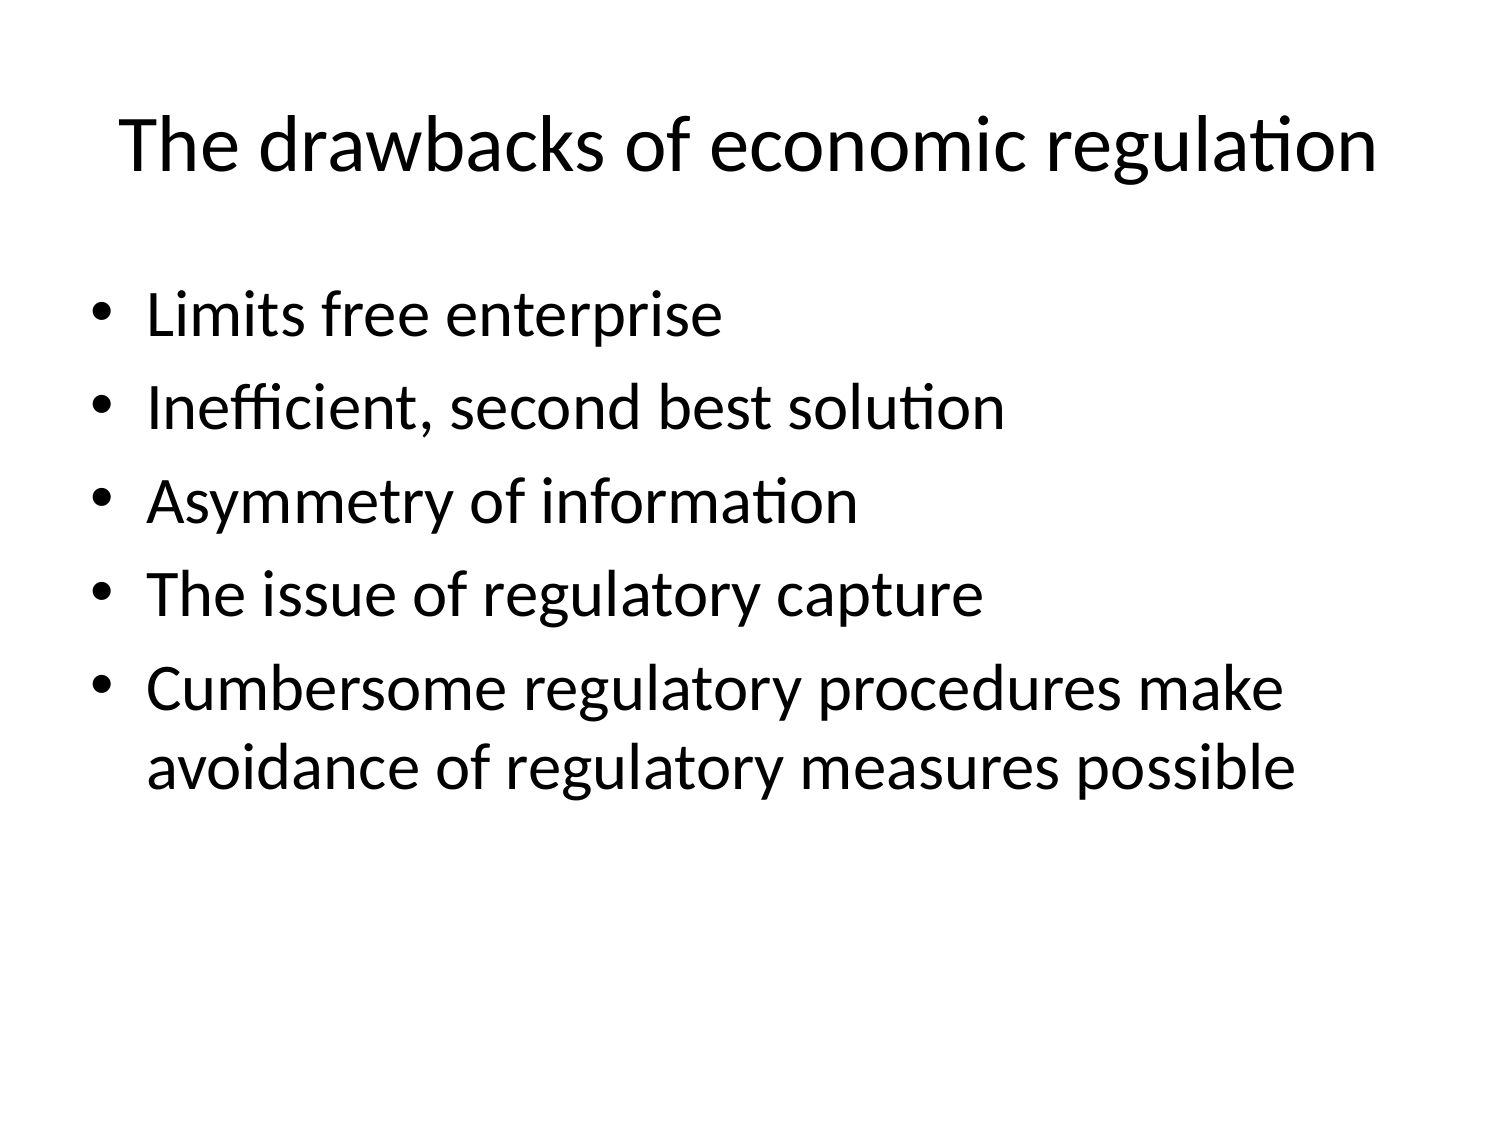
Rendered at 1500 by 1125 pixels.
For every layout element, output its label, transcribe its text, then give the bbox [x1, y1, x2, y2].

list Limits free enterprise Inefficient, second best solution Asymmetry of information The issue of regulatory capture Cumbersome regulatory procedures make avoidance of regulatory measures possible [75, 262, 1425, 1005]
title The drawbacks of economic regulation [75, 45, 1425, 233]
